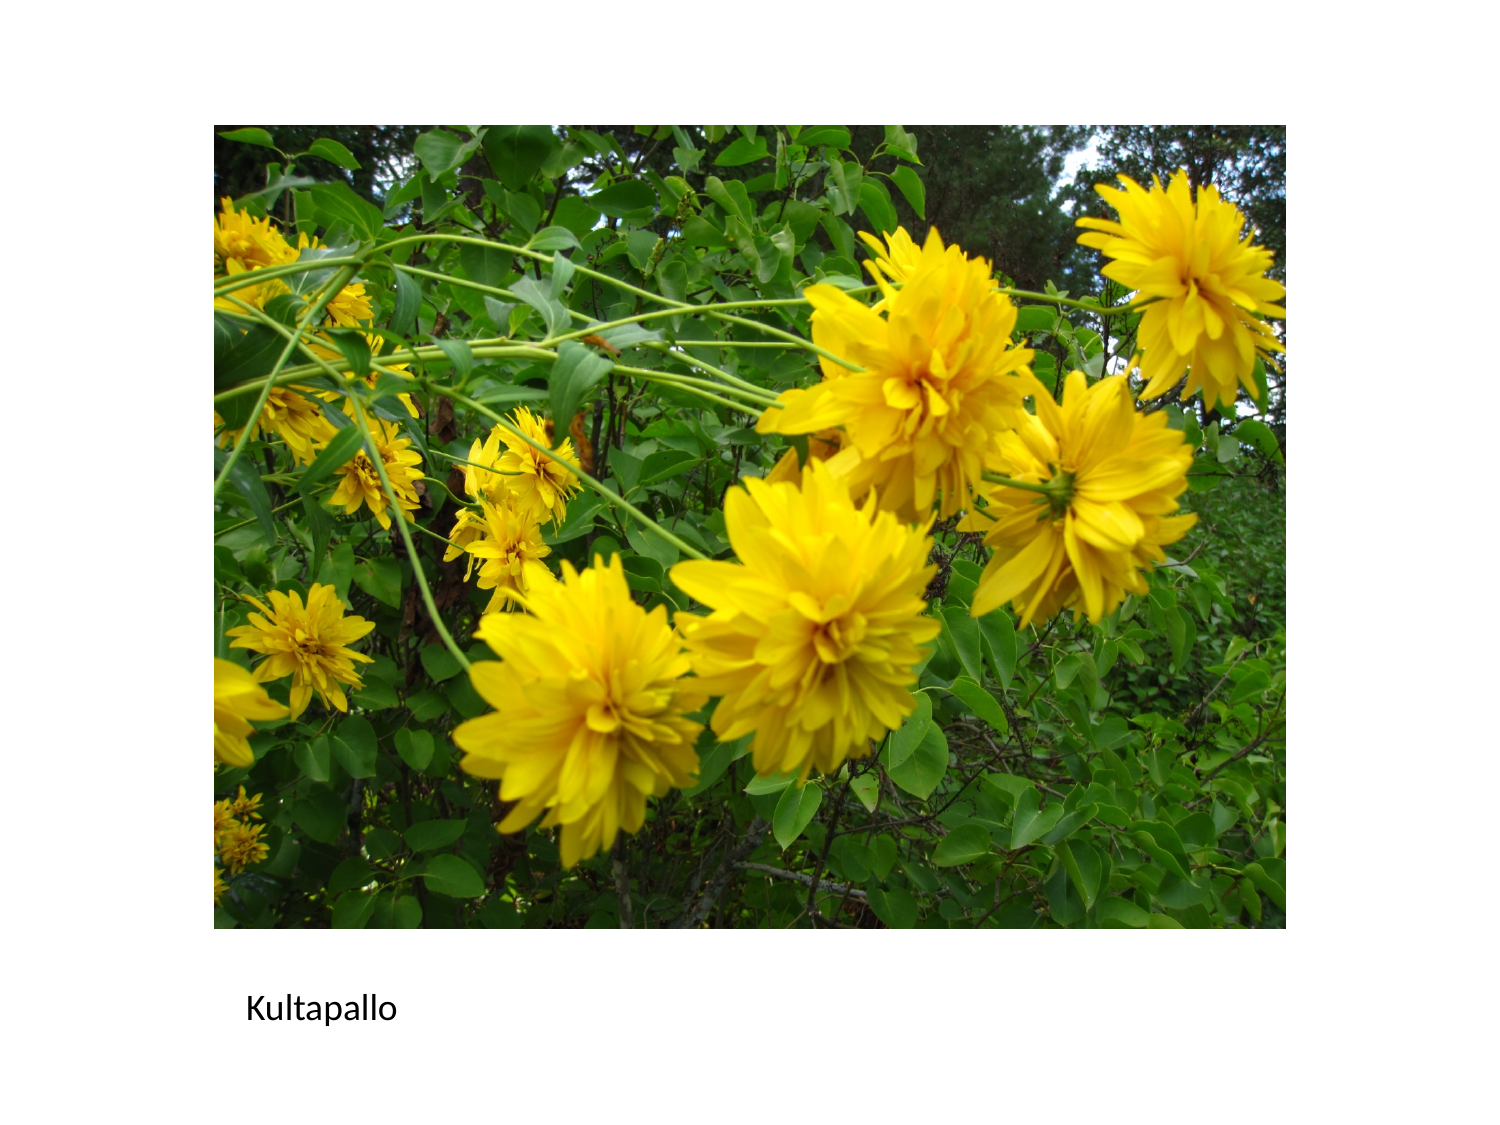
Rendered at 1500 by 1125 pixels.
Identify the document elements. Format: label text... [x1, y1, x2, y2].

text_box Kultapallo [231, 975, 413, 1036]
picture [214, 125, 1286, 929]
